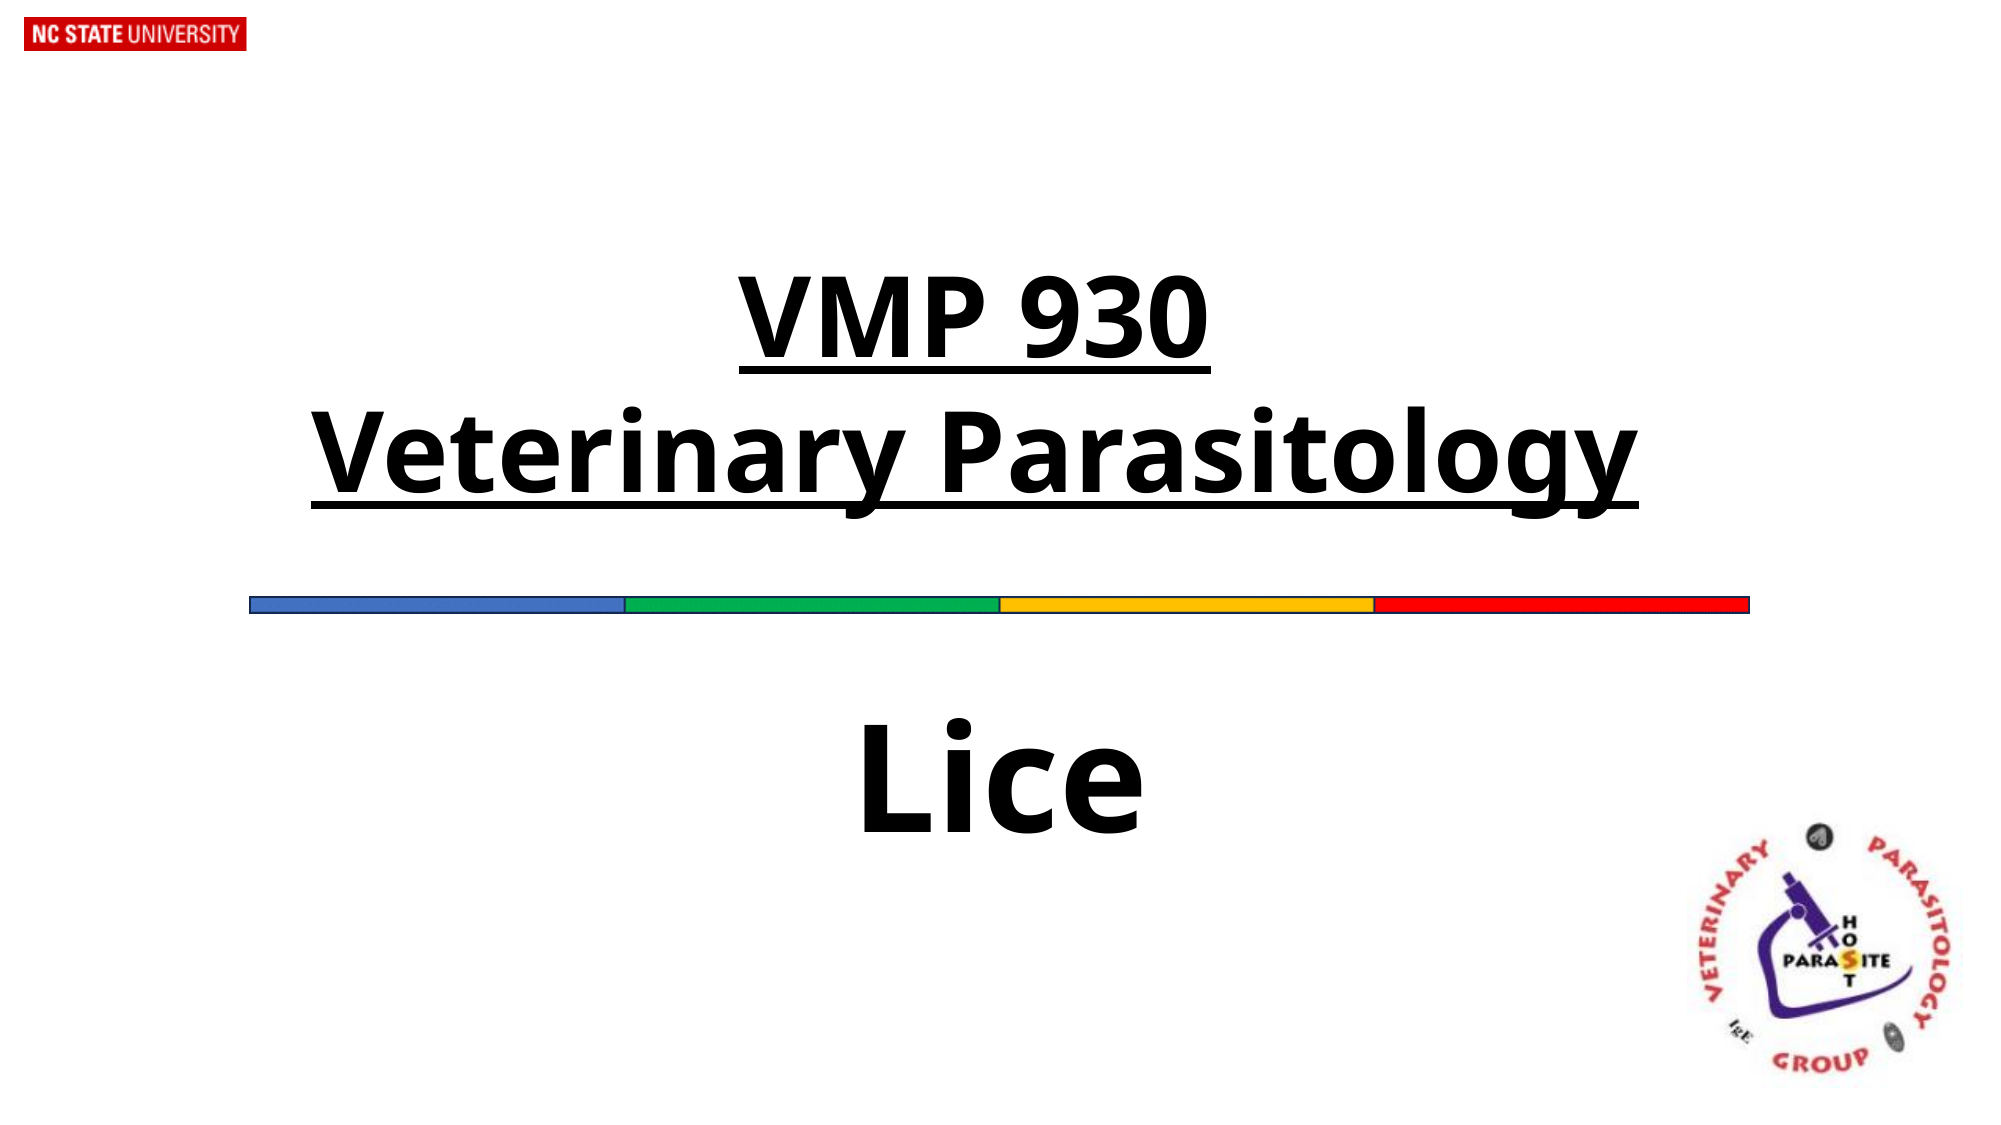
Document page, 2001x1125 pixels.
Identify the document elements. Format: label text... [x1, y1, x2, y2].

title VMP 930 Veterinary Parasitology [237, 197, 1713, 563]
picture [24, 17, 276, 51]
subtitle Lice [800, 695, 1200, 850]
picture [249, 596, 1750, 614]
picture [1687, 812, 1963, 1088]
